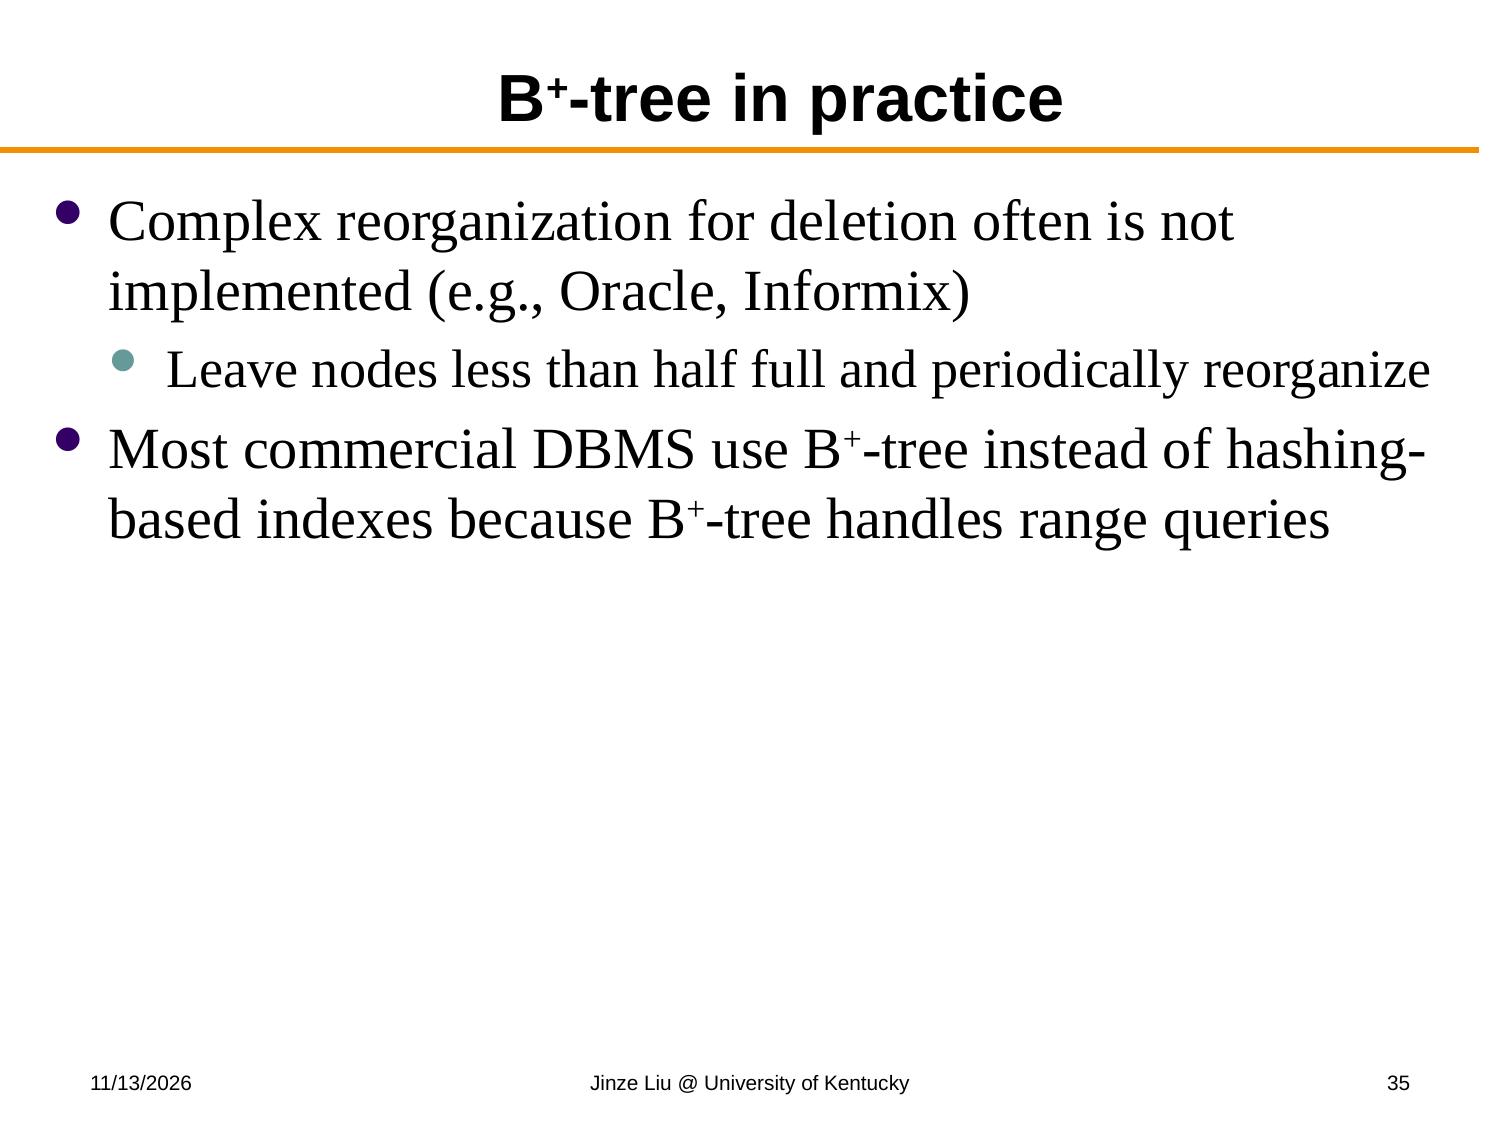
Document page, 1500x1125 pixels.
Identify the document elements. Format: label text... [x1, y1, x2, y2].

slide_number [74, 1062, 426, 1101]
footer Jinze Liu @ University of Kentucky [512, 1062, 988, 1101]
slide_number 35 [1074, 1062, 1426, 1101]
title B+-tree in practice [162, 37, 1400, 143]
list Complex reorganization for deletion often is not implemented (e.g., Oracle, Informix) Leave nodes less than half full and periodically reorganize Most commercial DBMS use B+-tree instead of hashing-based indexes because B+-tree handles range queries [37, 174, 1450, 1038]
